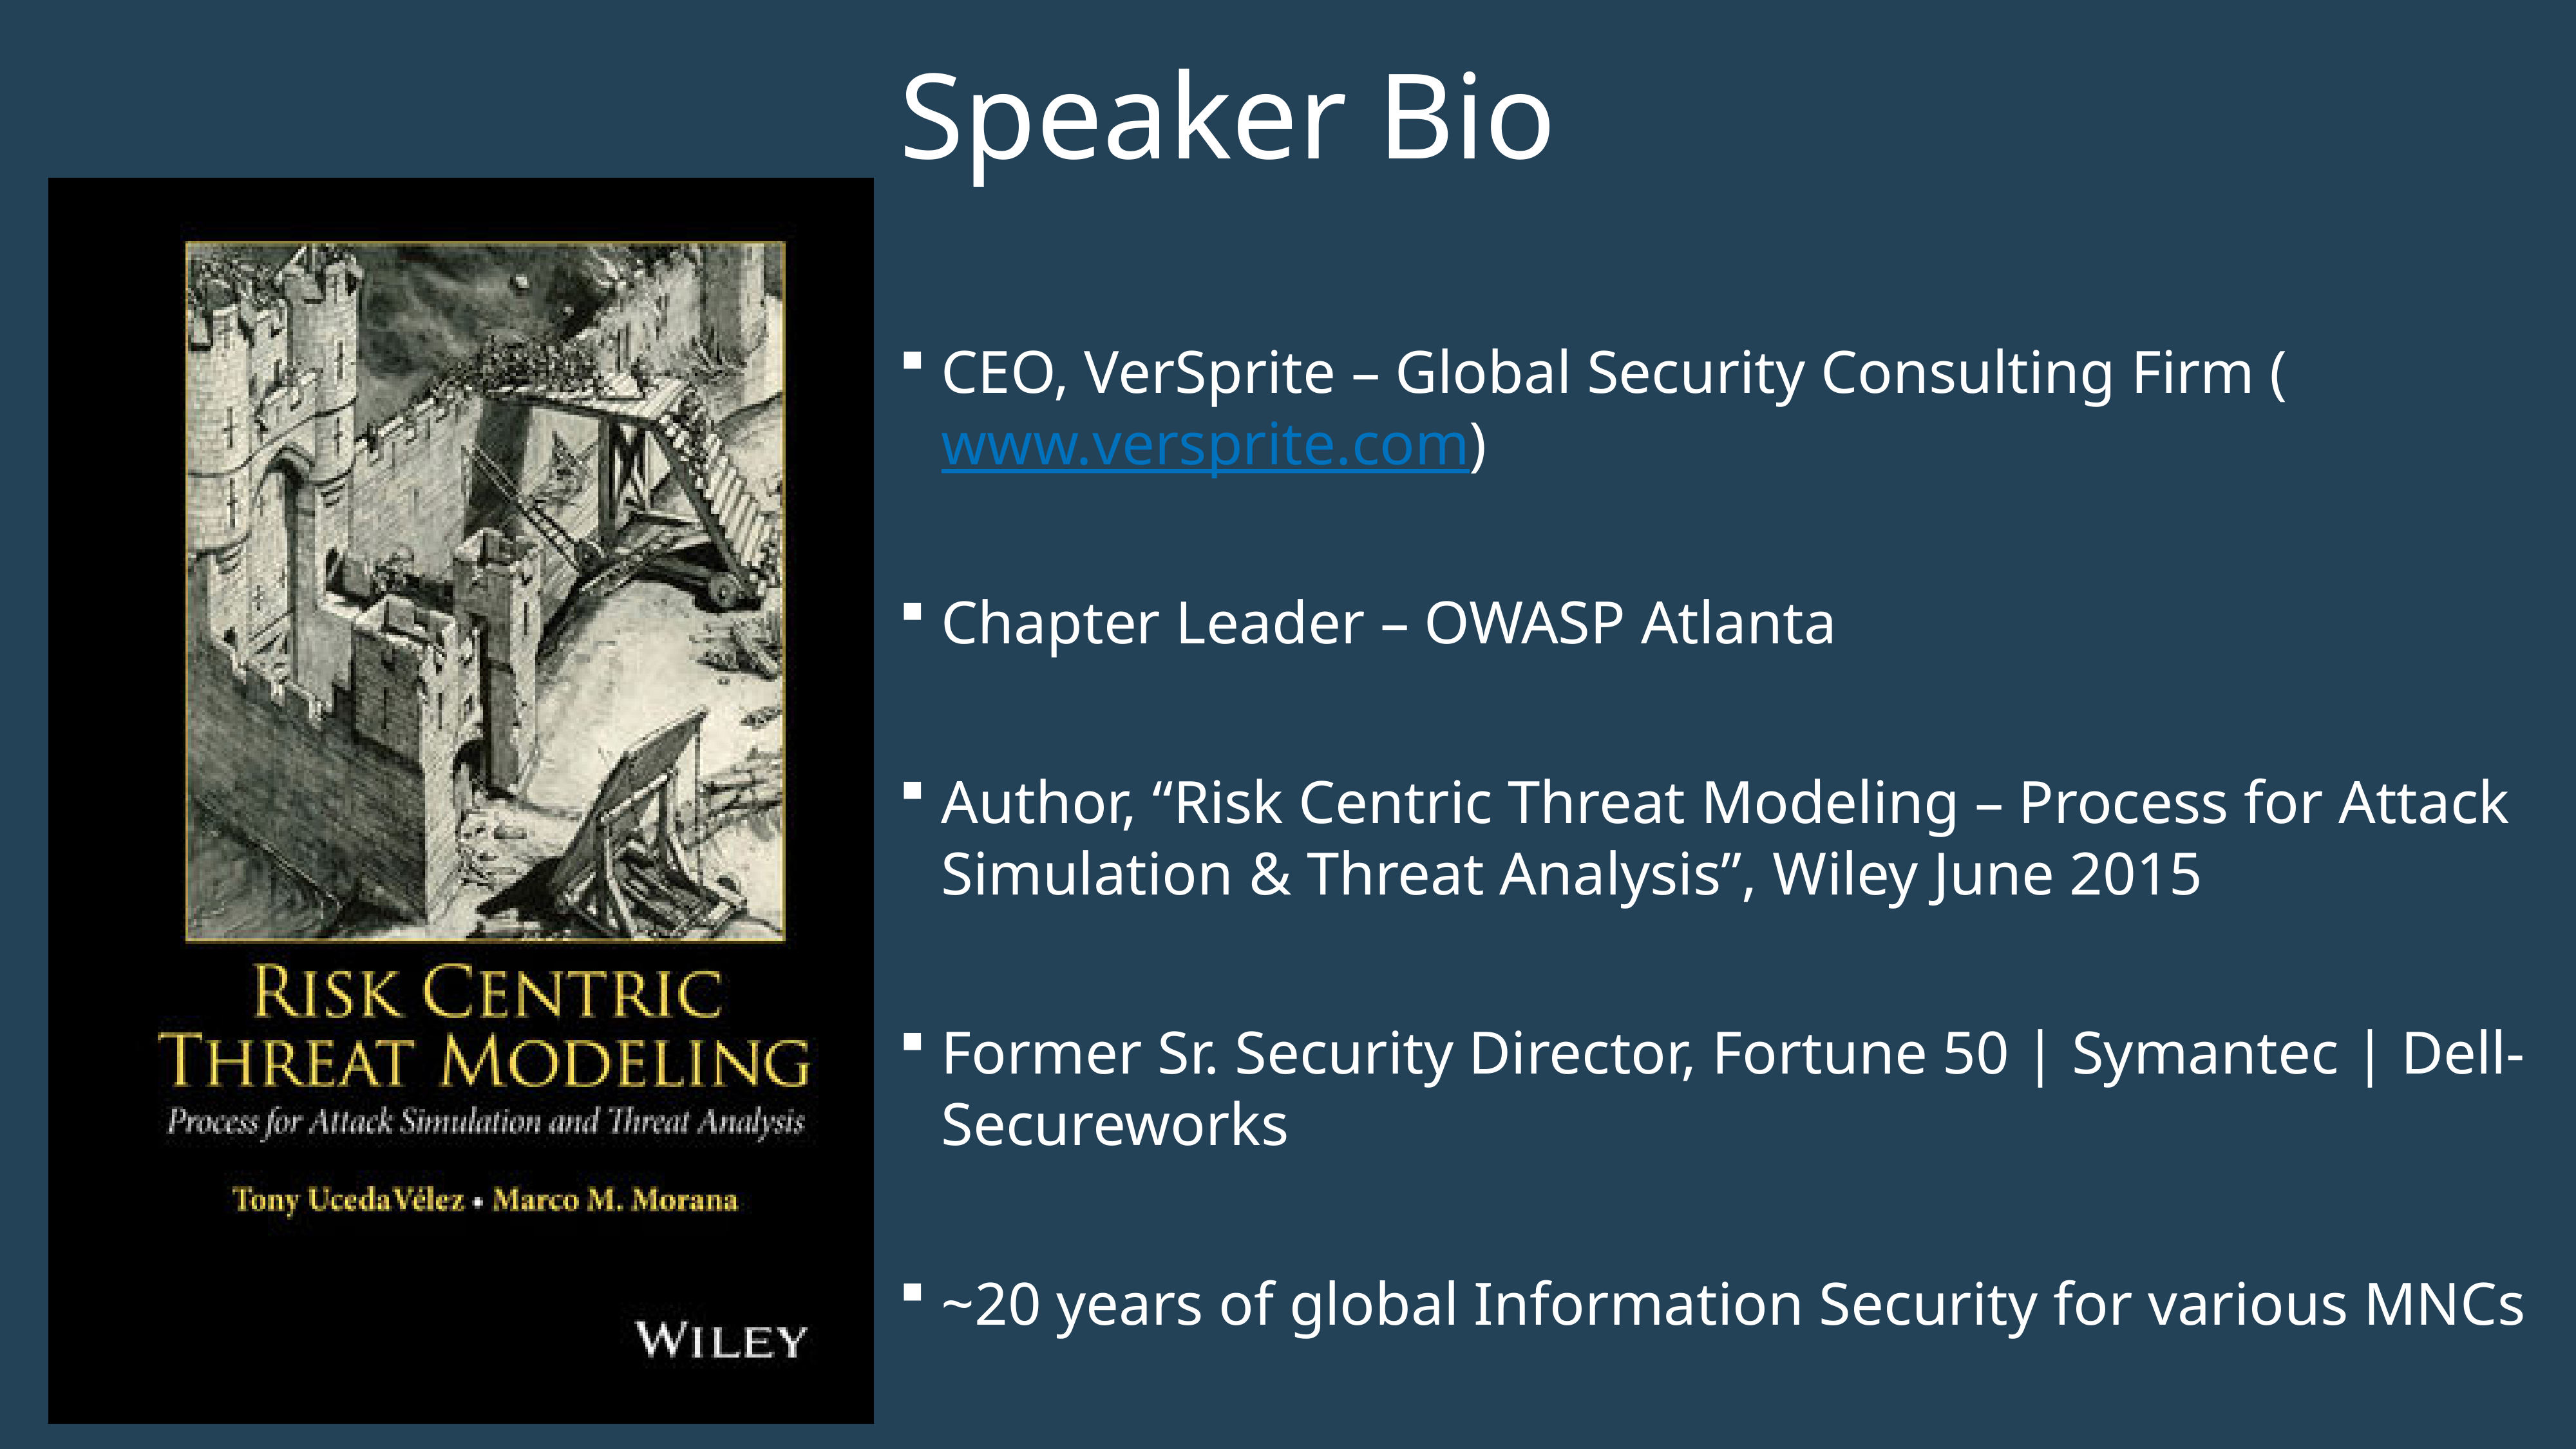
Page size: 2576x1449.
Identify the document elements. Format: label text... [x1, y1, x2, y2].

list CEO, VerSprite – Global Security Consulting Firm (www.versprite.com) Chapter Leader – OWASP Atlanta Author, “Risk Centric Threat Modeling – Process for Attack Simulation & Threat Analysis”, Wiley June 2015 Former Sr. Security Director, Fortune 50 | Symantec | Dell-Secureworks ~20 years of global Information Security for various MNCs [889, 331, 2564, 1354]
title Speaker Bio [889, 38, 2403, 318]
picture [48, 178, 874, 1424]
